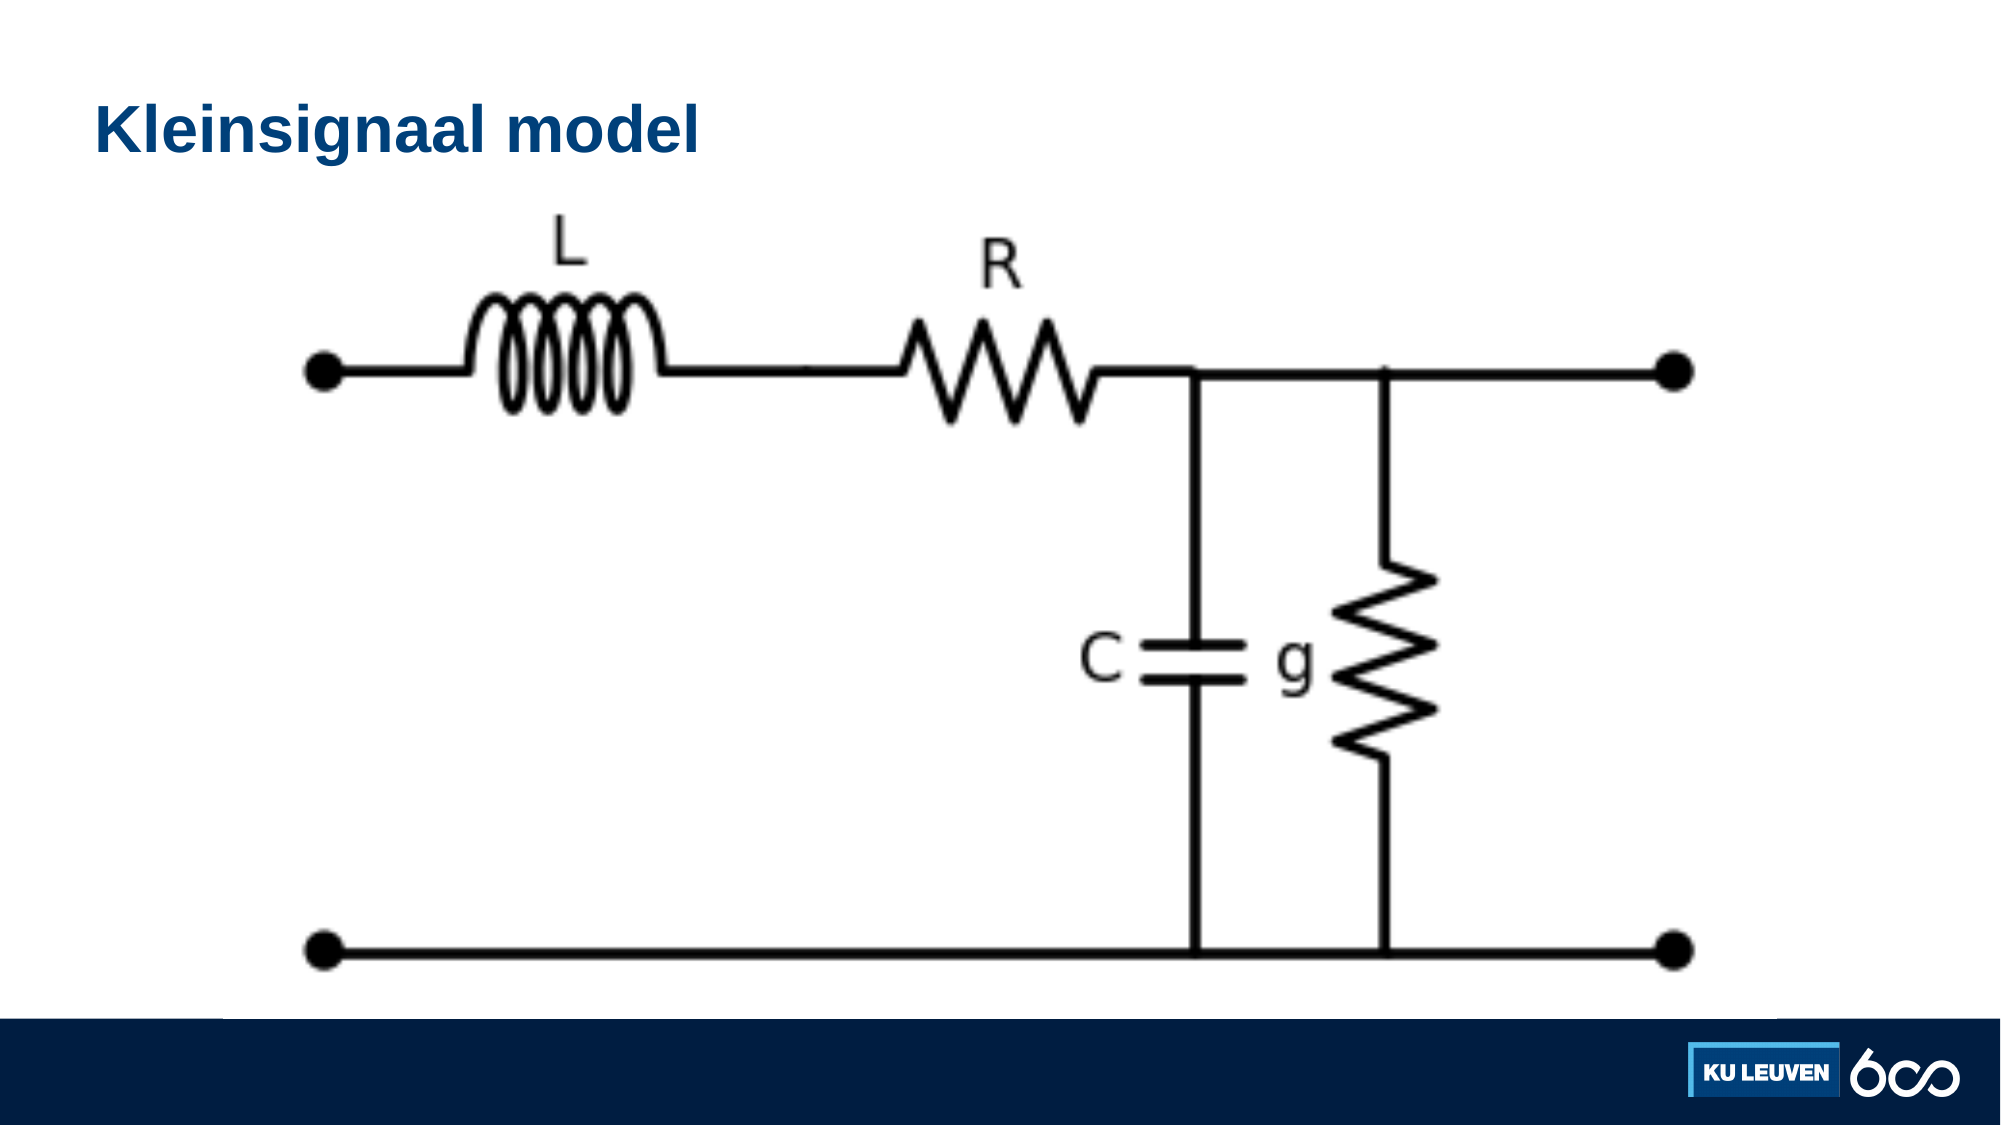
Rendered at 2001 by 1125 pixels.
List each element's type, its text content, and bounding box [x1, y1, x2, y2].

picture [1688, 1042, 1960, 1097]
picture [223, 193, 1777, 1019]
title Kleinsignaal model [94, 94, 1900, 186]
